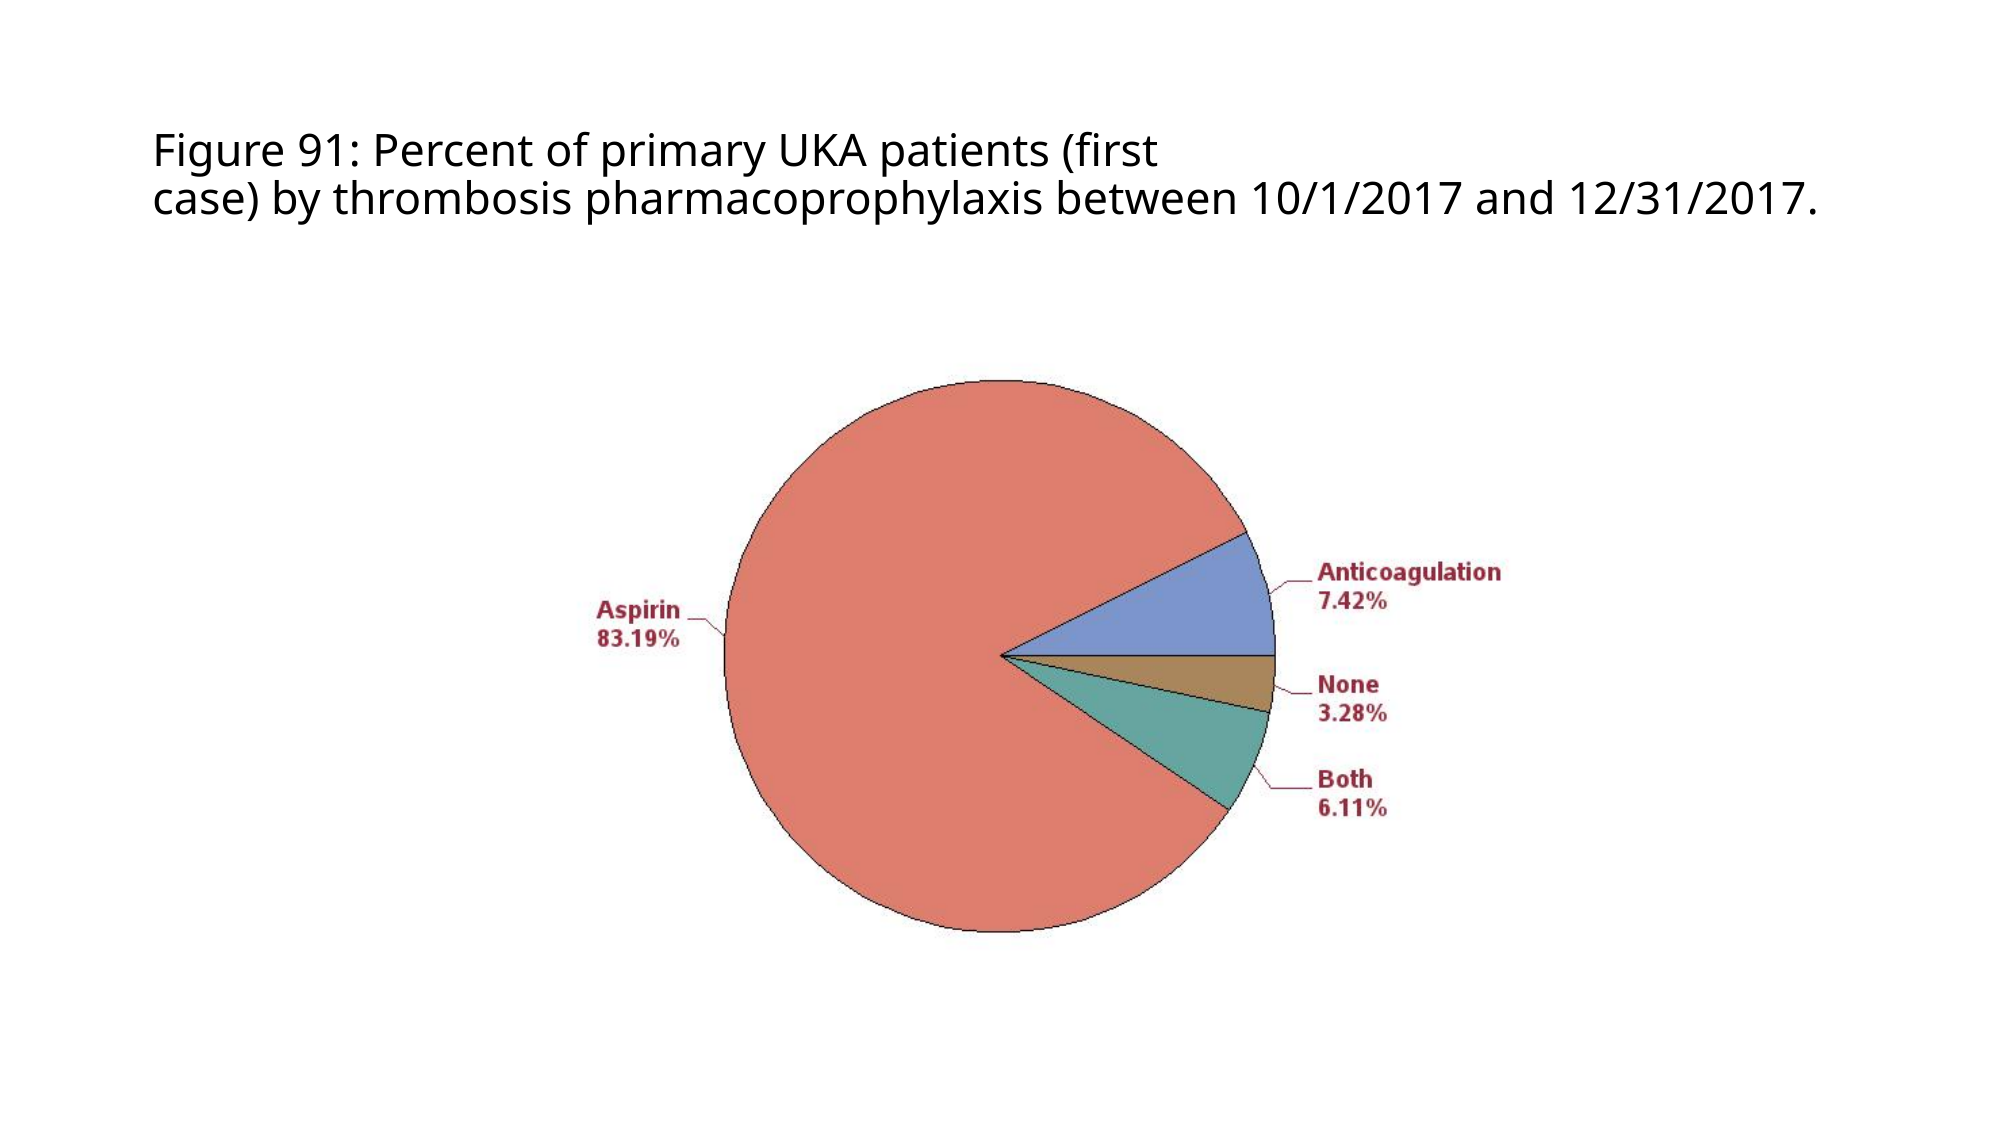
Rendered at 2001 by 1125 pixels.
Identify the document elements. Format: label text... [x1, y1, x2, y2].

title Figure 91: Percent of primary UKA patients (first case) by thrombosis pharmacoprophylaxis between 10/1/2017 and 12/31/2017. [137, 94, 1863, 312]
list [448, 299, 1552, 1014]
